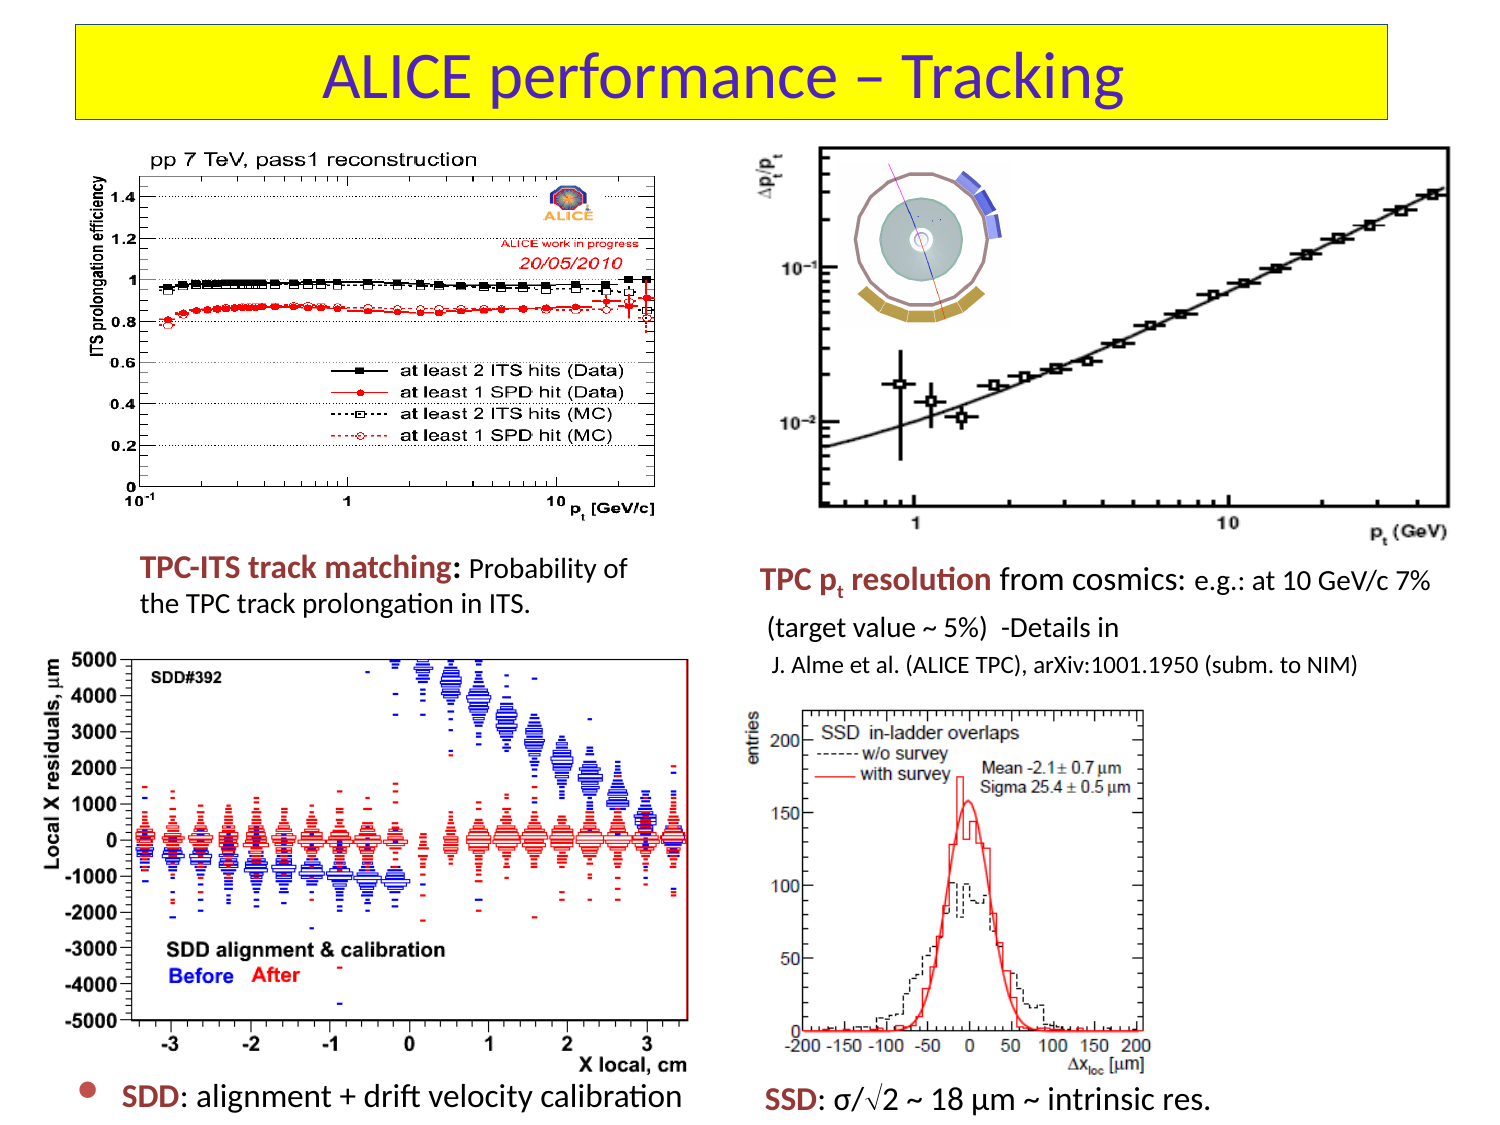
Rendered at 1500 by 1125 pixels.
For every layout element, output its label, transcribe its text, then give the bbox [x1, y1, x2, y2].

picture [74, 137, 720, 526]
text_box SSD: σ/2 ~ 18 µm ~ intrinsic res. [674, 1069, 1425, 1125]
picture [37, 624, 707, 1076]
text_box TPC pt resolution from cosmics: e.g.: at 10 GeV/c 7% (target value ~ 5%) -Details in J. Alme et al. (ALICE TPC), arXiv:1001.1950 (subm. to NIM) [760, 558, 1500, 688]
picture [736, 137, 1500, 551]
text_box TPC-ITS track matching: Probability of the TPC track prolongation in ITS. [124, 537, 663, 623]
text_box SDD: alignment + drift velocity calibration [62, 1084, 674, 1125]
picture [737, 687, 1163, 1094]
text_box ALICE performance – Tracking [75, 24, 1388, 120]
